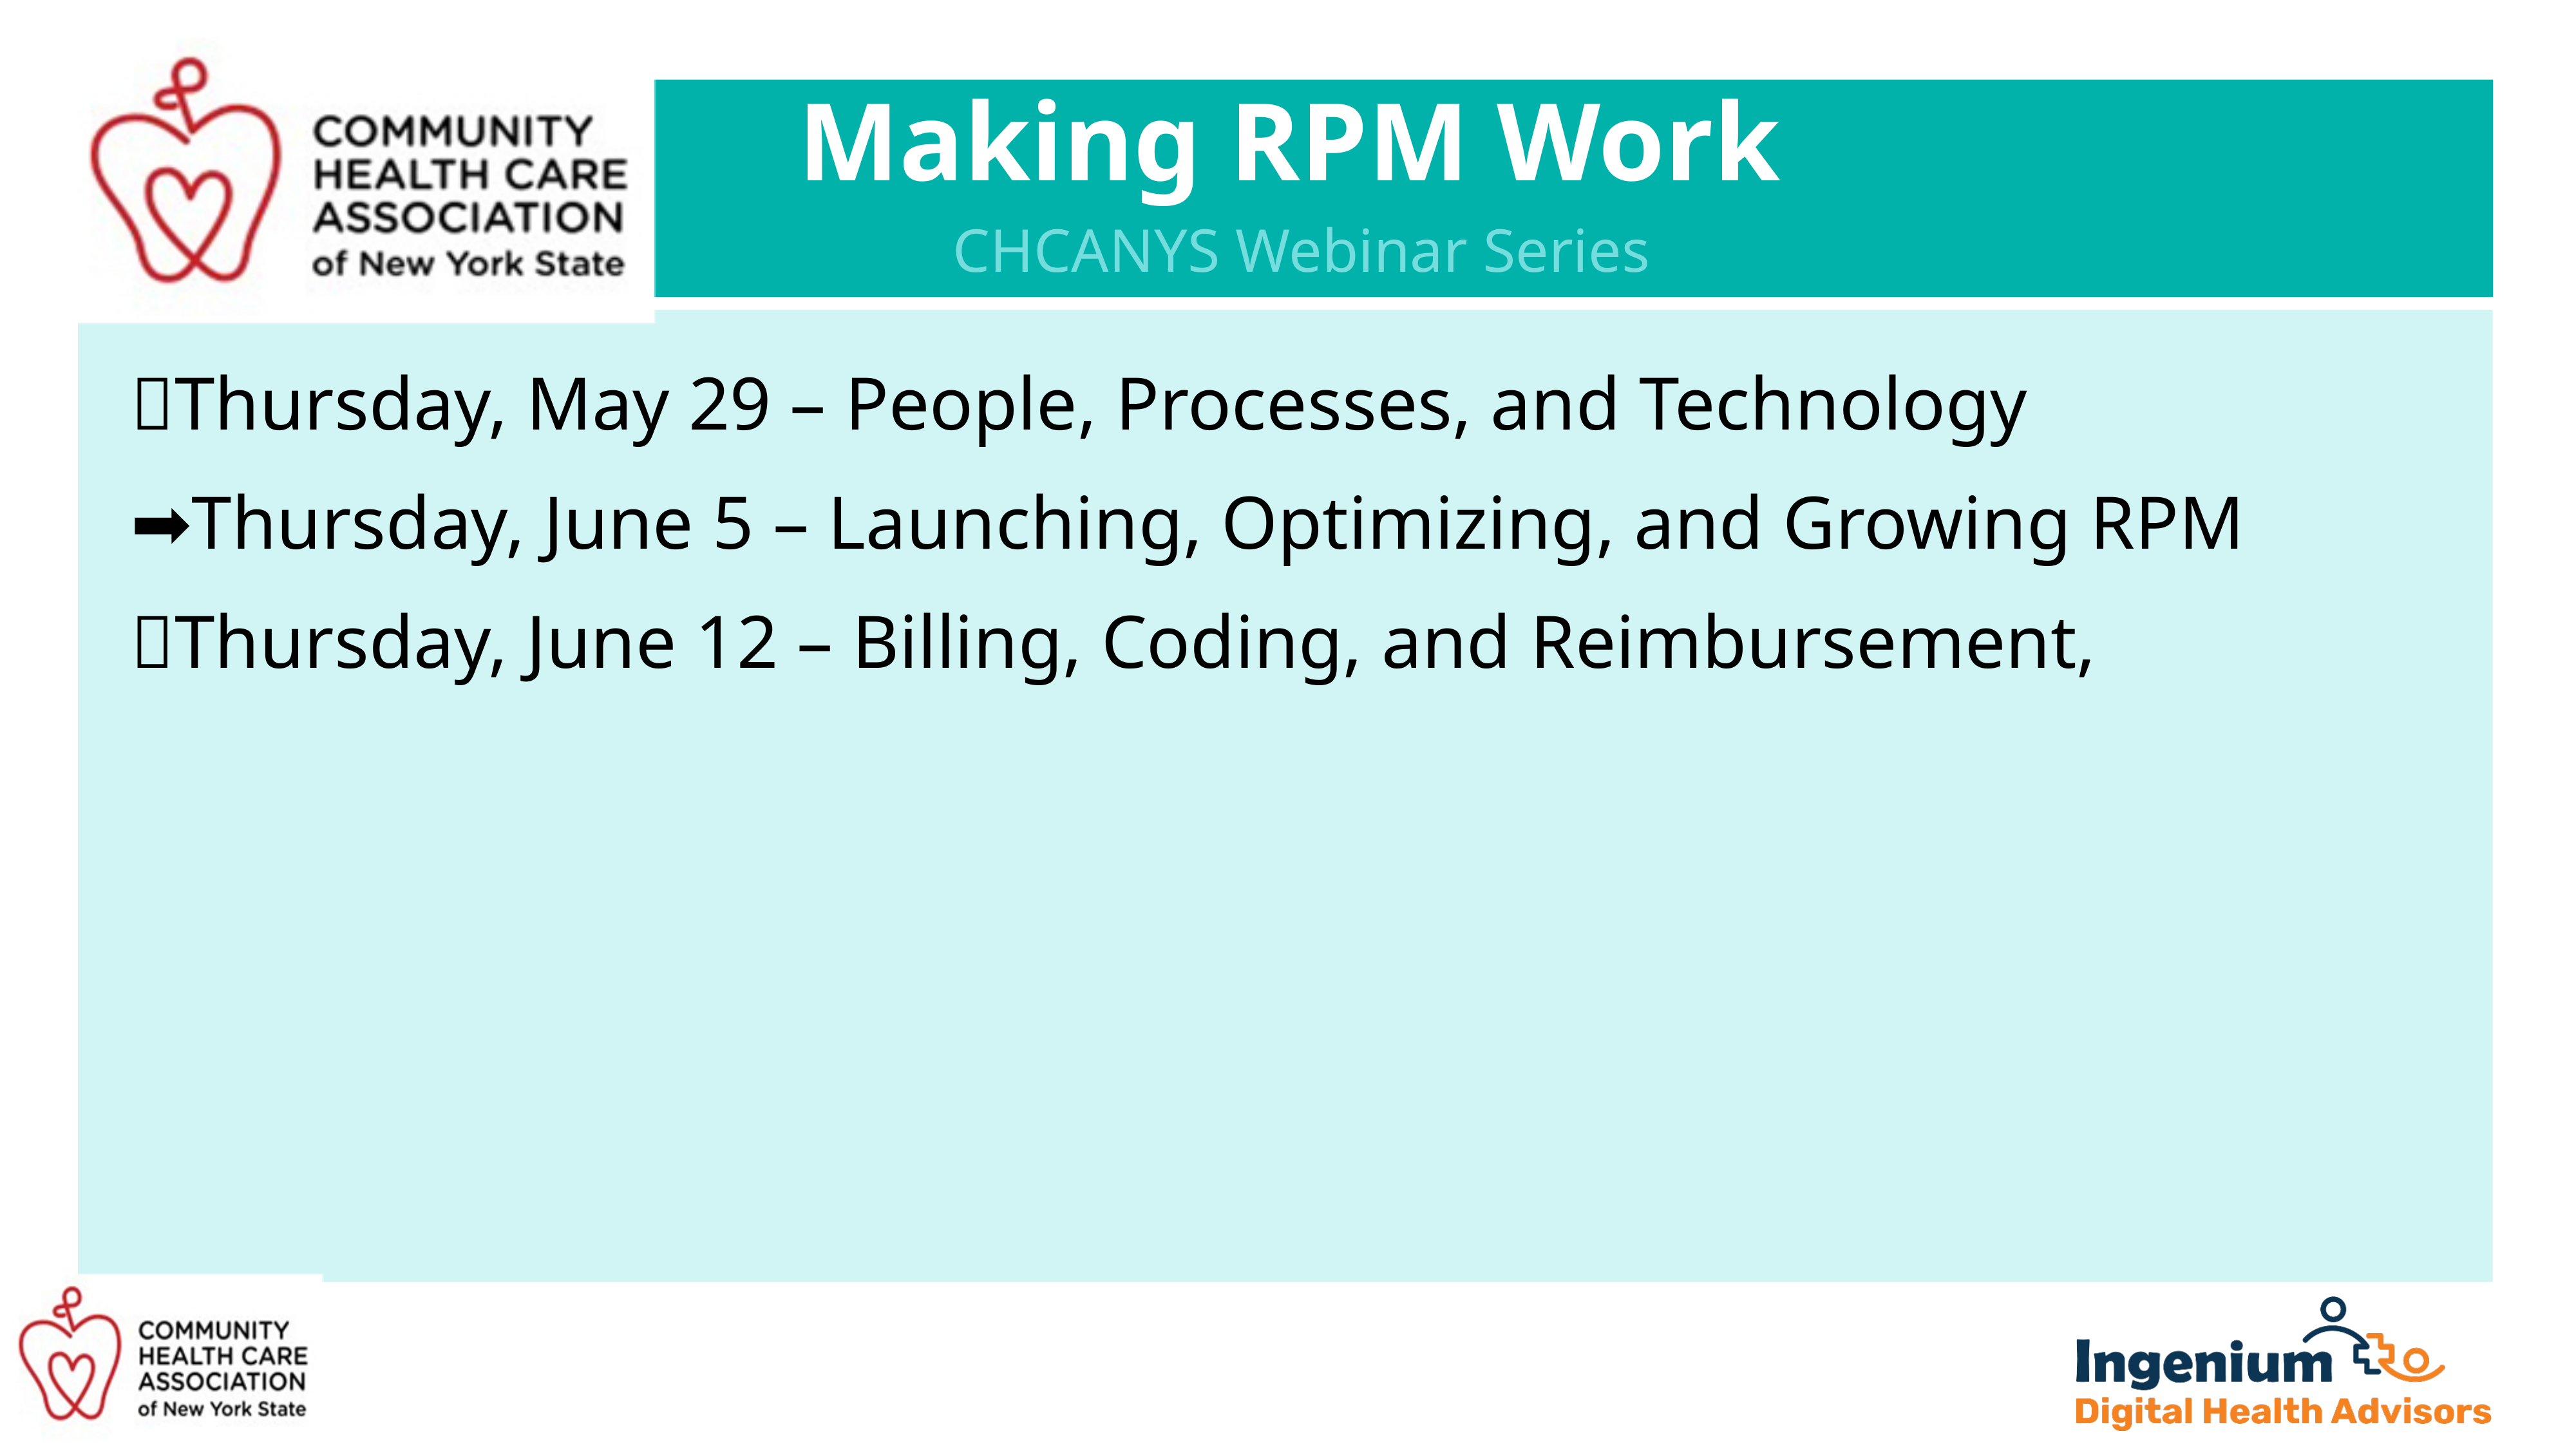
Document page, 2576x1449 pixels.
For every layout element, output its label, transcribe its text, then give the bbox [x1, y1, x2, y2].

picture [2070, 1290, 2495, 1437]
list CHCANYS Webinar Series [657, 205, 2449, 293]
picture [4, 1275, 321, 1443]
picture [61, 37, 654, 323]
title Making RPM Work [657, 82, 2449, 205]
list ✅Thursday, May 29 – People, Processes, and Technology ➡️Thursday, June 5 – Launching, Optimizing, and Growing RPM 📅Thursday, June 12 – Billing, Coding, and Reimbursement, [126, 352, 2445, 1249]
